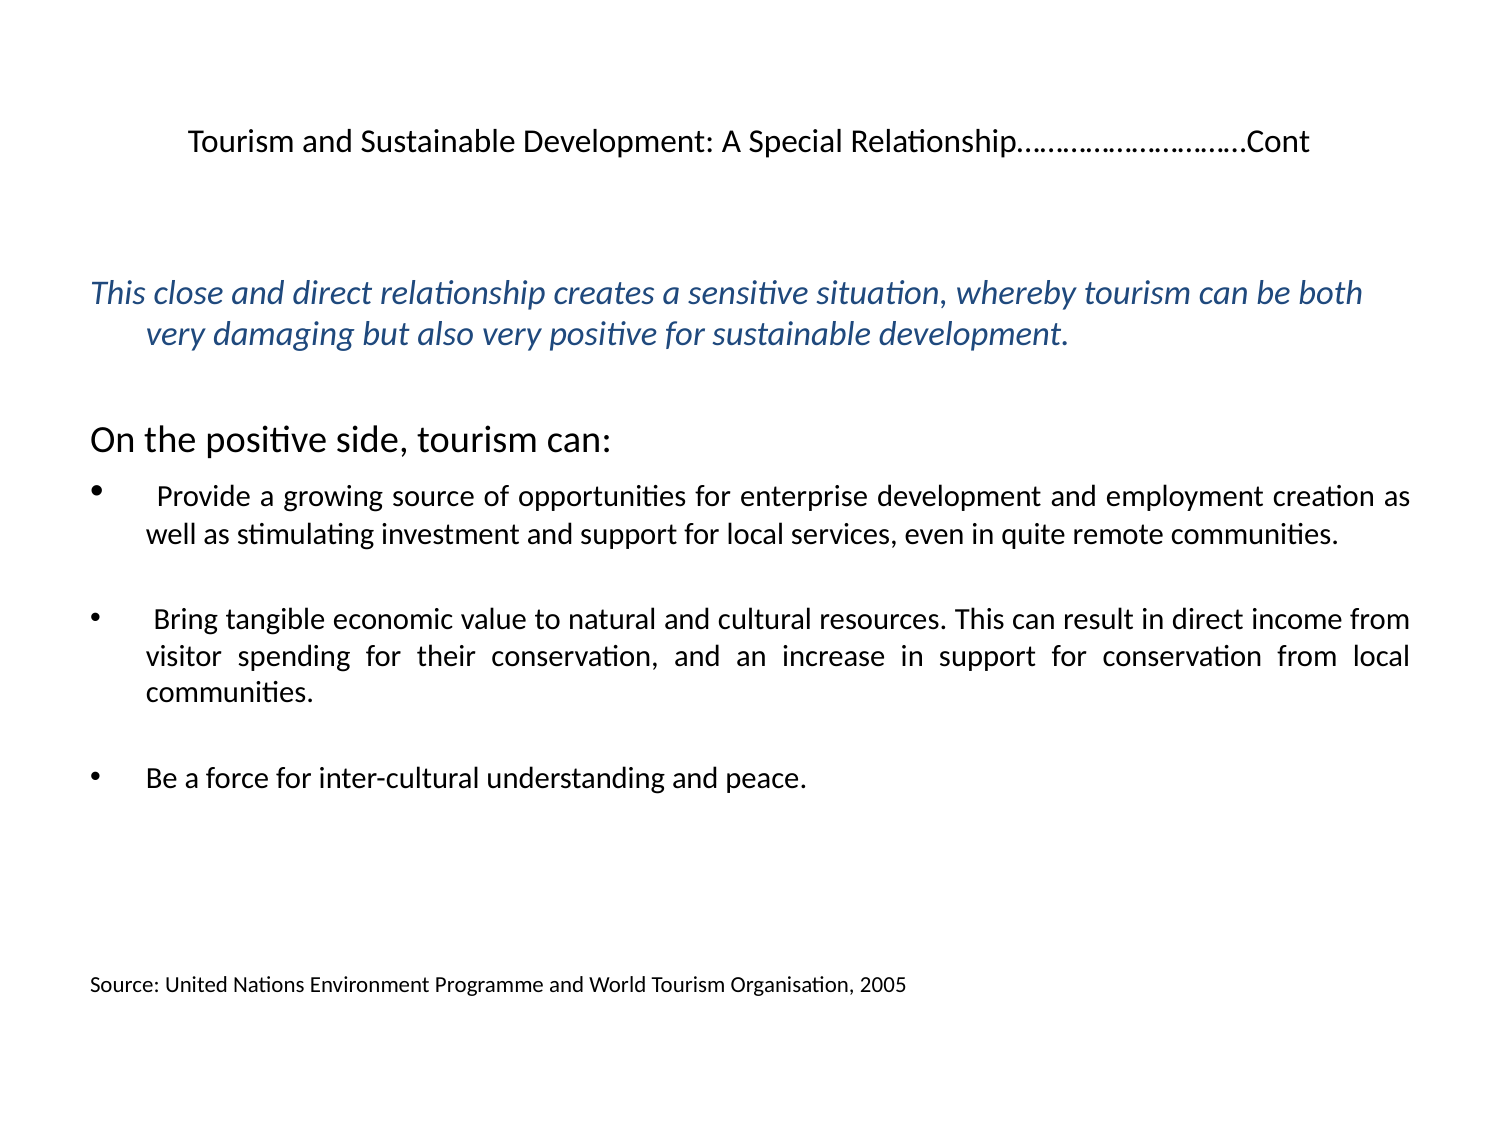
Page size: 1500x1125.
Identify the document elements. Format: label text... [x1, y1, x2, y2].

title Tourism and Sustainable Development: A Special Relationship…………………………Cont [75, 45, 1425, 233]
list This close and direct relationship creates a sensitive situation, whereby tourism can be both very damaging but also very positive for sustainable development. On the positive side, tourism can: Provide a growing source of opportunities for enterprise development and employment creation as well as stimulating investment and support for local services, even in quite remote communities. Bring tangible economic value to natural and cultural resources. This can result in direct income from visitor spending for their conservation, and an increase in support for conservation from local communities. Be a force for inter-cultural understanding and peace. Source: United Nations Environment Programme and World Tourism Organisation, 2005 [75, 262, 1425, 1005]
